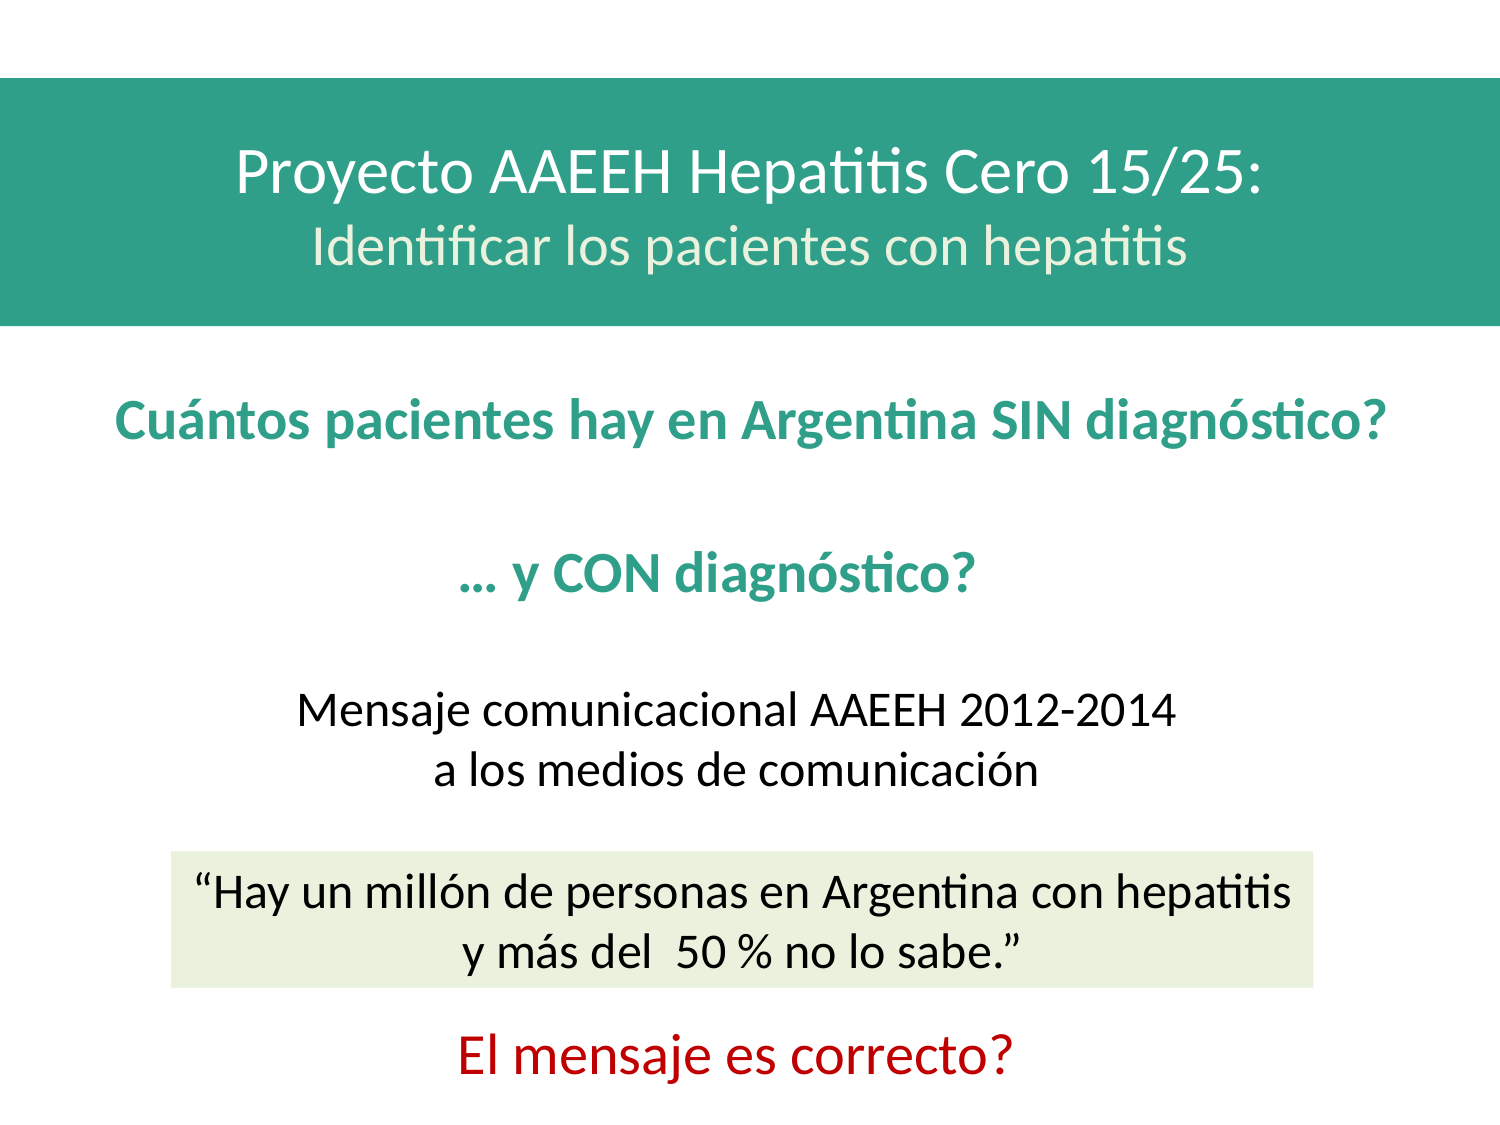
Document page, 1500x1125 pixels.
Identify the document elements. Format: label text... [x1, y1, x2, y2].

text_box Cuántos pacientes hay en Argentina SIN diagnóstico? [100, 373, 1421, 460]
text_box El mensaje es correcto? [442, 1008, 1038, 1094]
text_box … y CON diagnóstico? [442, 527, 1000, 613]
text_box Mensaje comunicacional AAEEH 2012-2014 a los medios de comunicación [277, 668, 1196, 805]
text_box Proyecto AAEEH Hepatitis Cero 15/25: Identificar los pacientes con hepatitis [0, 78, 1500, 327]
text_box “Hay un millón de personas en Argentina con hepatitis y más del 50 % no lo sabe.” [171, 851, 1314, 988]
